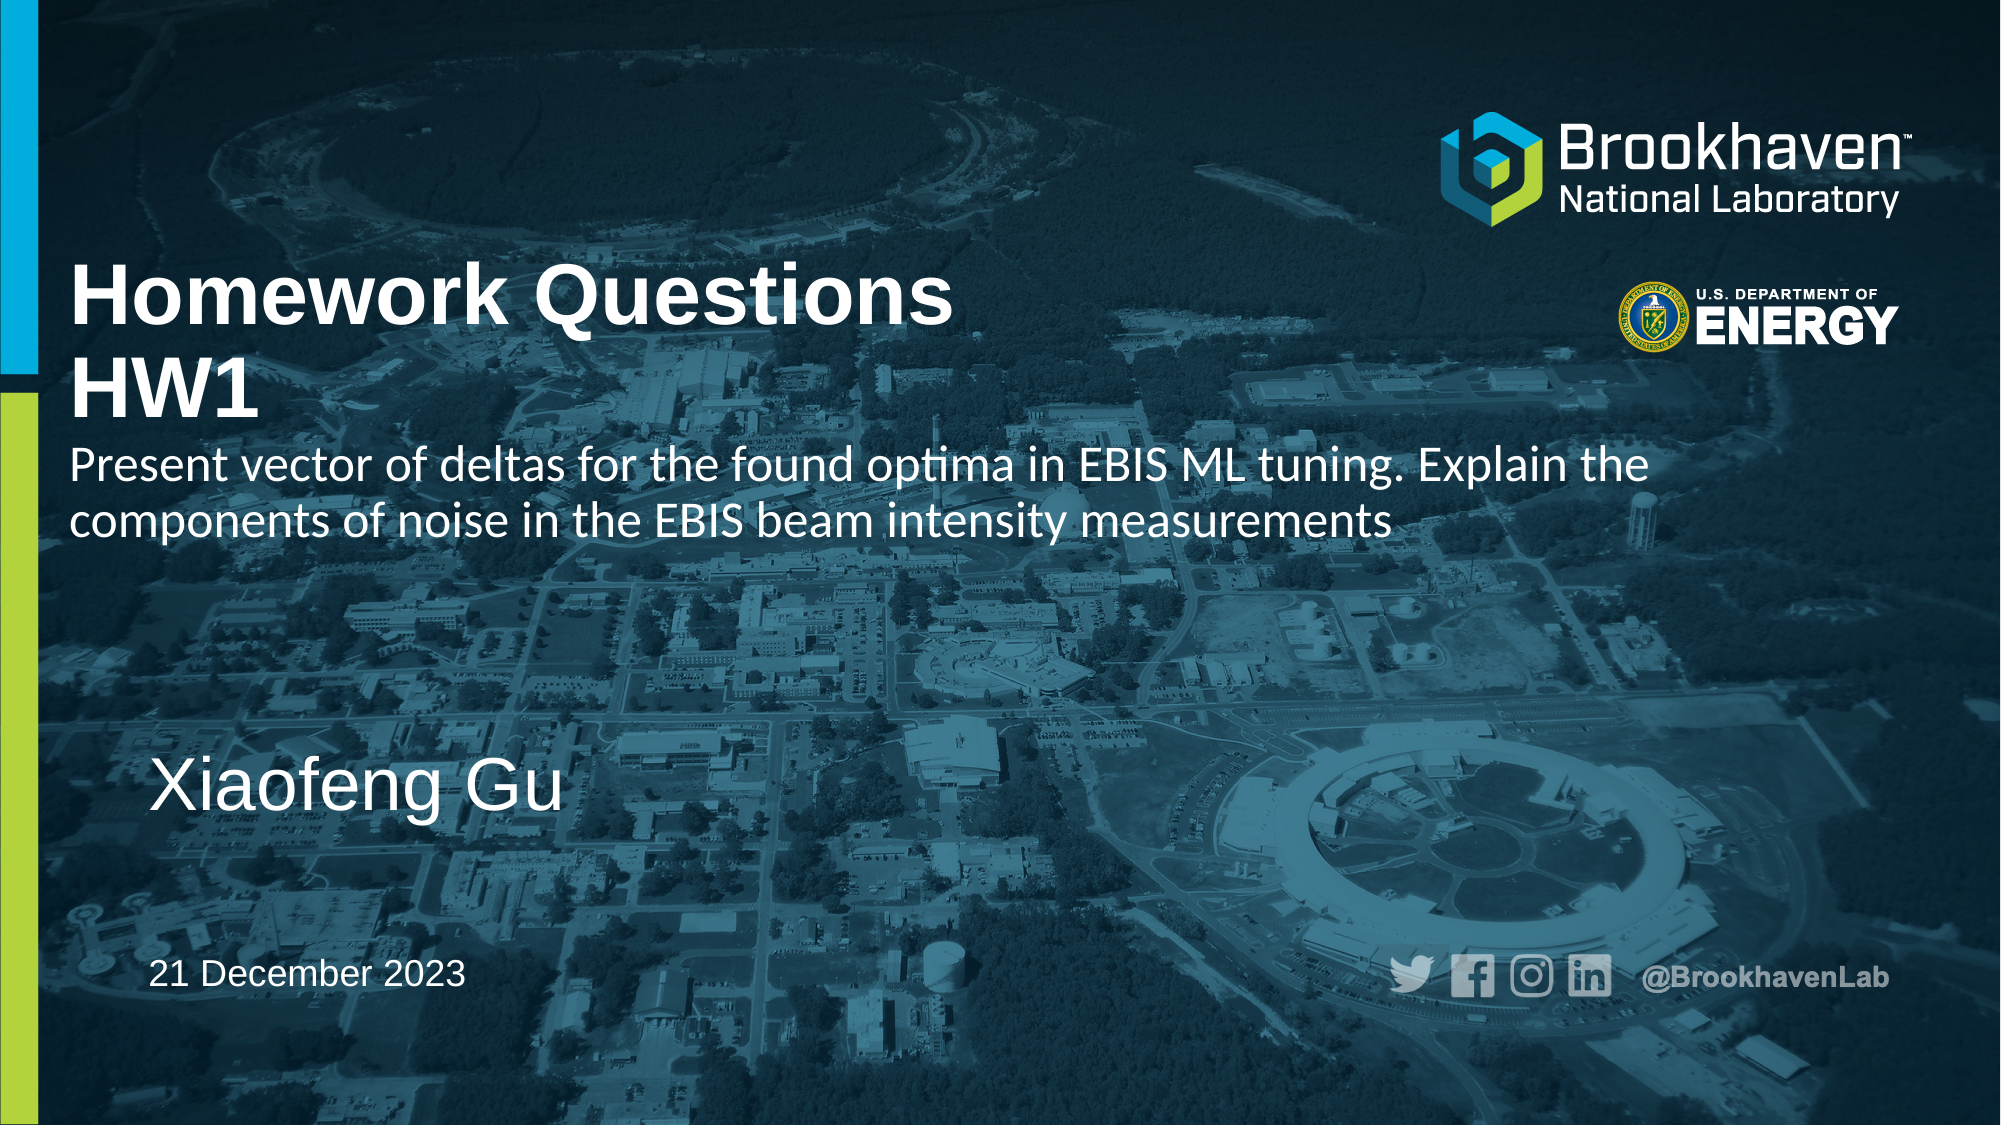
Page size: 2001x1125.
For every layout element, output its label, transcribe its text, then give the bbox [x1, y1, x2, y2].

list Xiaofeng Gu [133, 738, 1829, 946]
picture [0, 0, 2001, 1125]
title Homework Questions HW1 Present vector of deltas for the found optima in EBIS ML tuning. Explain the components of noise in the EBIS beam intensity measurements [54, 243, 1750, 563]
subtitle 21 December 2023 [133, 947, 1829, 1070]
